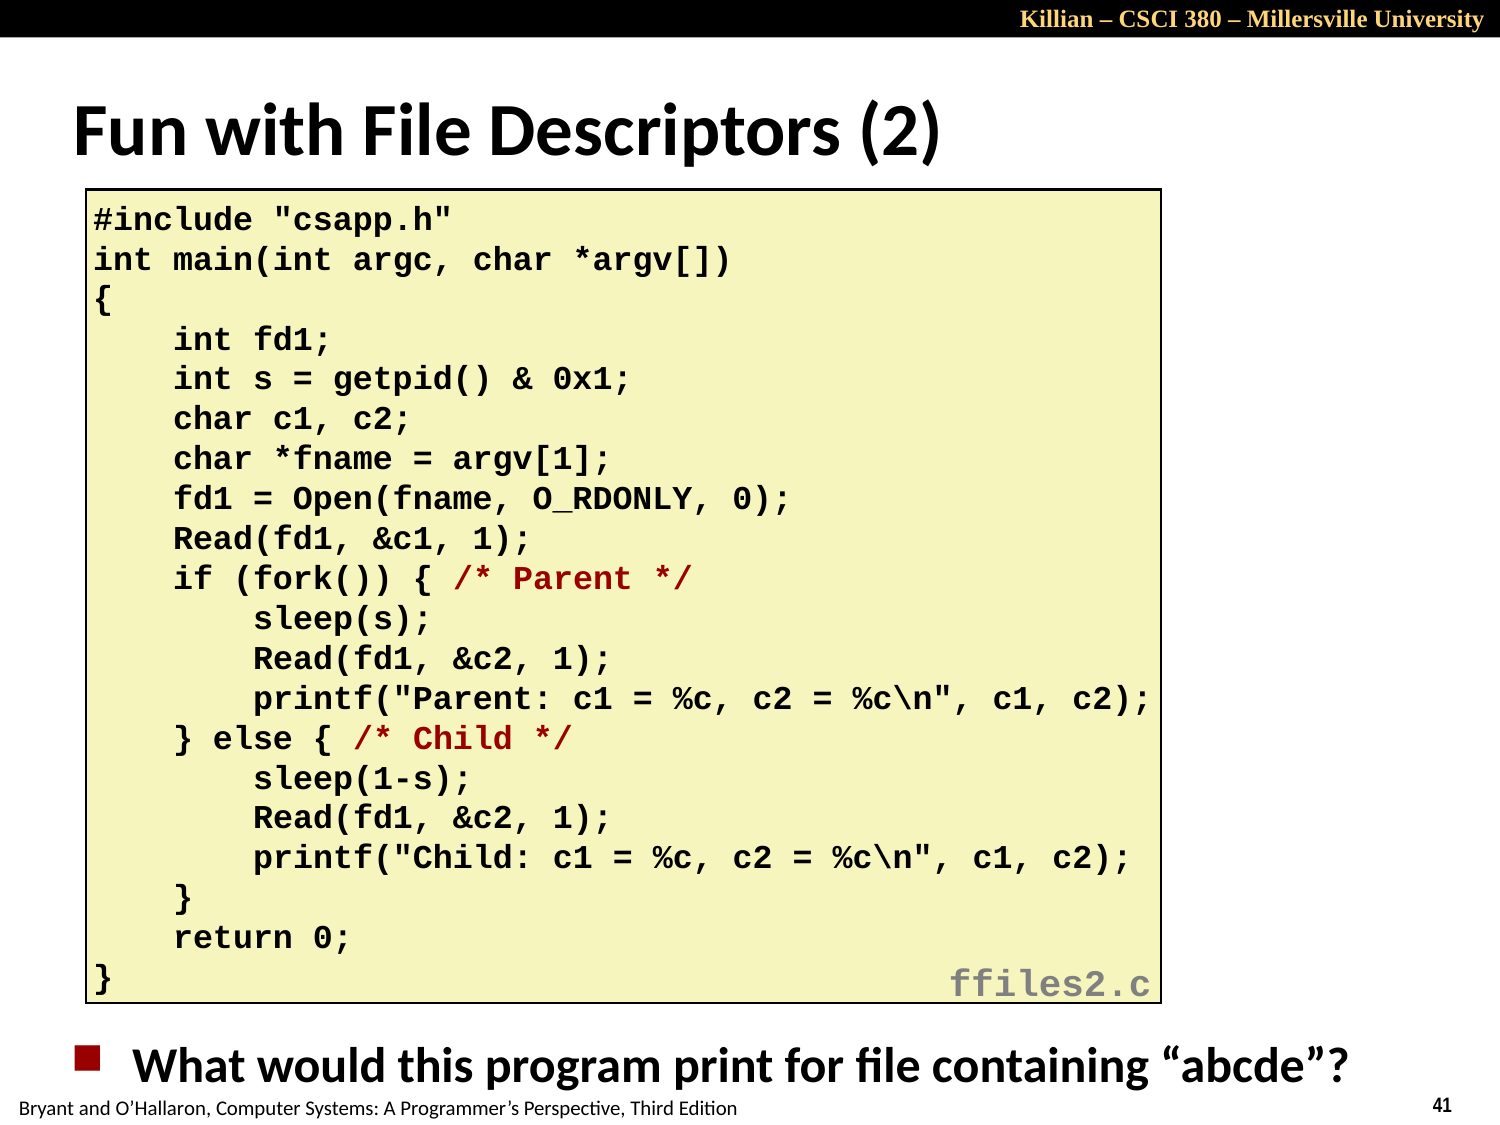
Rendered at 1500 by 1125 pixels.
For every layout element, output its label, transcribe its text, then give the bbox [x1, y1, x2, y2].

text_box ffiles2.c [933, 951, 1166, 1012]
title Fun with File Descriptors (2) [58, 62, 1305, 188]
list What would this program print for file containing “abcde”? [60, 1024, 1424, 1113]
text_box #include "csapp.h" int main(int argc, char *argv[]) { int fd1; int s = getpid() & 0x1; char c1, c2; char *fname = argv[1]; fd1 = Open(fname, O_RDONLY, 0); Read(fd1, &c1, 1); if (fork()) { /* Parent */ sleep(s); Read(fd1, &c2, 1); printf("Parent: c1 = %c, c2 = %c\n", c1, c2); } else { /* Child */ sleep(1-s); Read(fd1, &c2, 1); printf("Child: c1 = %c, c2 = %c\n", c1, c2); } return 0; } [85, 189, 1161, 1003]
